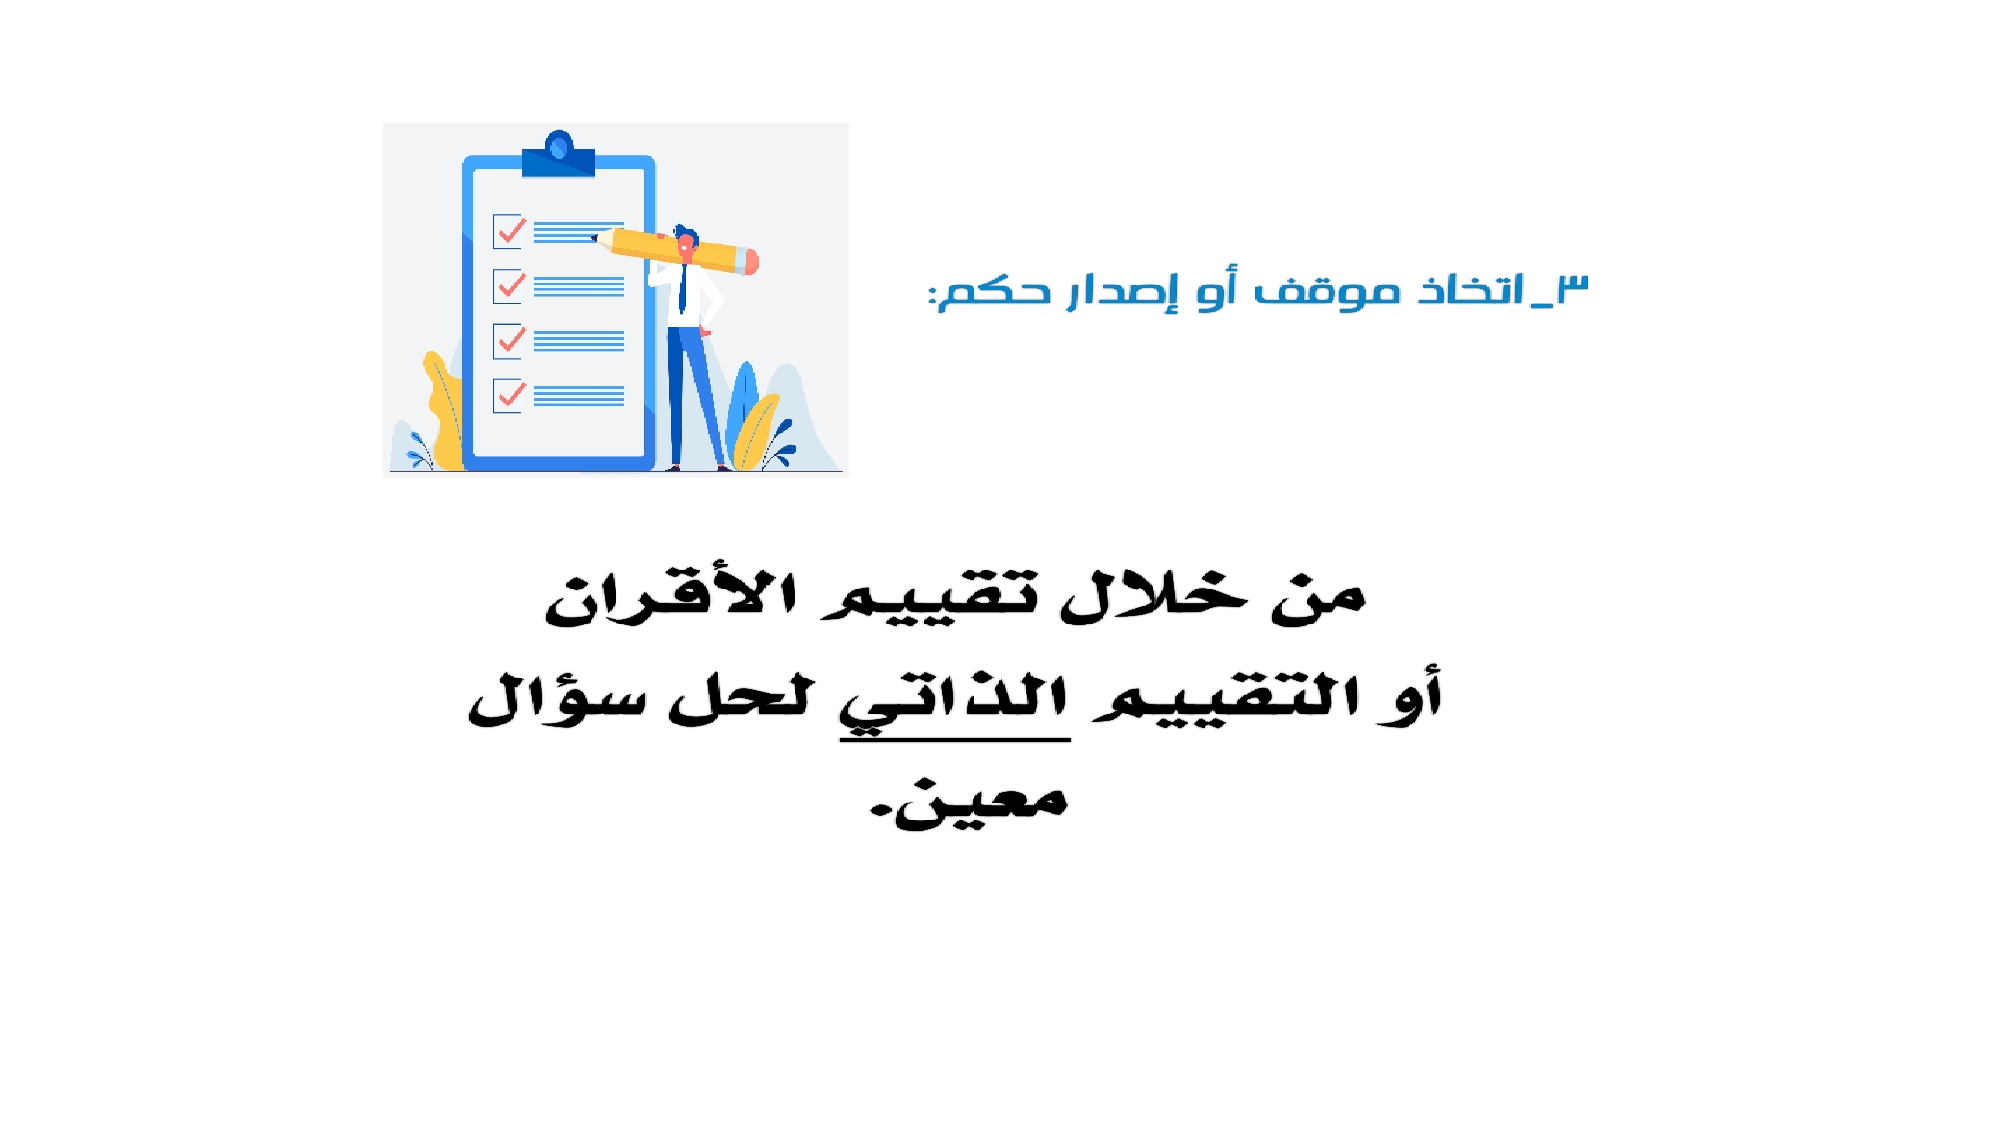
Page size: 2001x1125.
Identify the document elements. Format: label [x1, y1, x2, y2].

list [245, 44, 1678, 1043]
